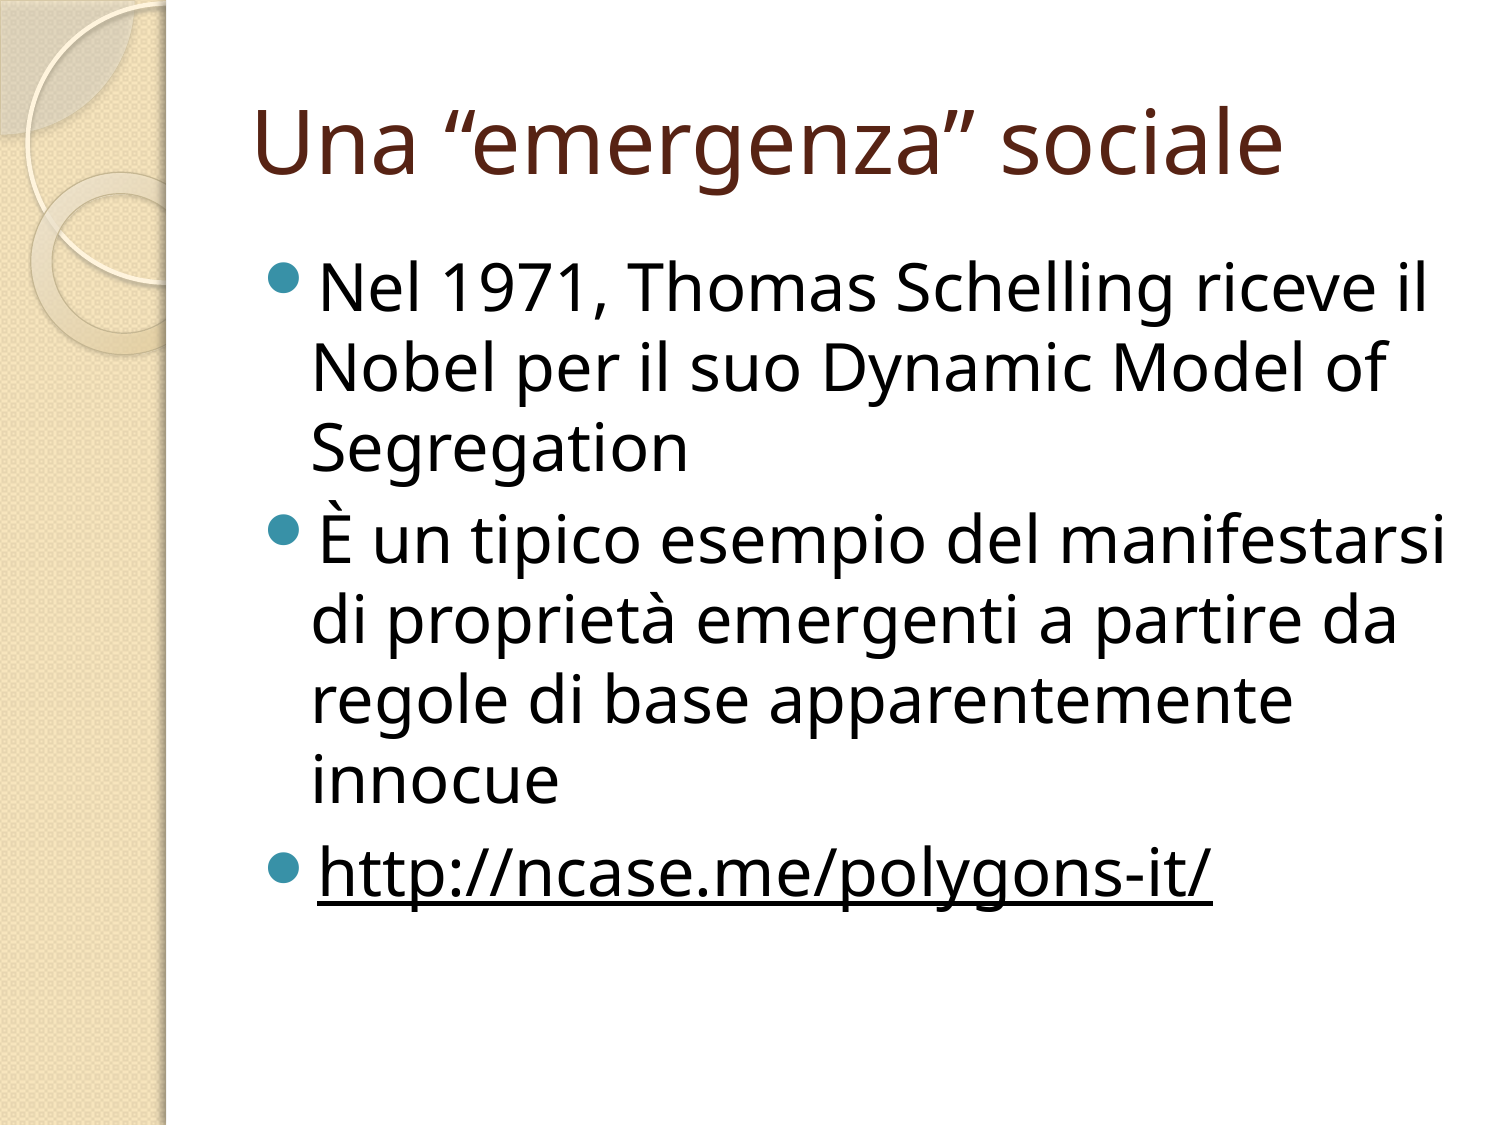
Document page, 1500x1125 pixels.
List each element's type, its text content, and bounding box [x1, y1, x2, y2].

title Una “emergenza” sociale [235, 45, 1466, 233]
list Nel 1971, Thomas Schelling riceve il Nobel per il suo Dynamic Model of Segregation È un tipico esempio del manifestarsi di proprietà emergenti a partire da regole di base apparentemente innocue http://ncase.me/polygons-it/ [235, 237, 1466, 1025]
